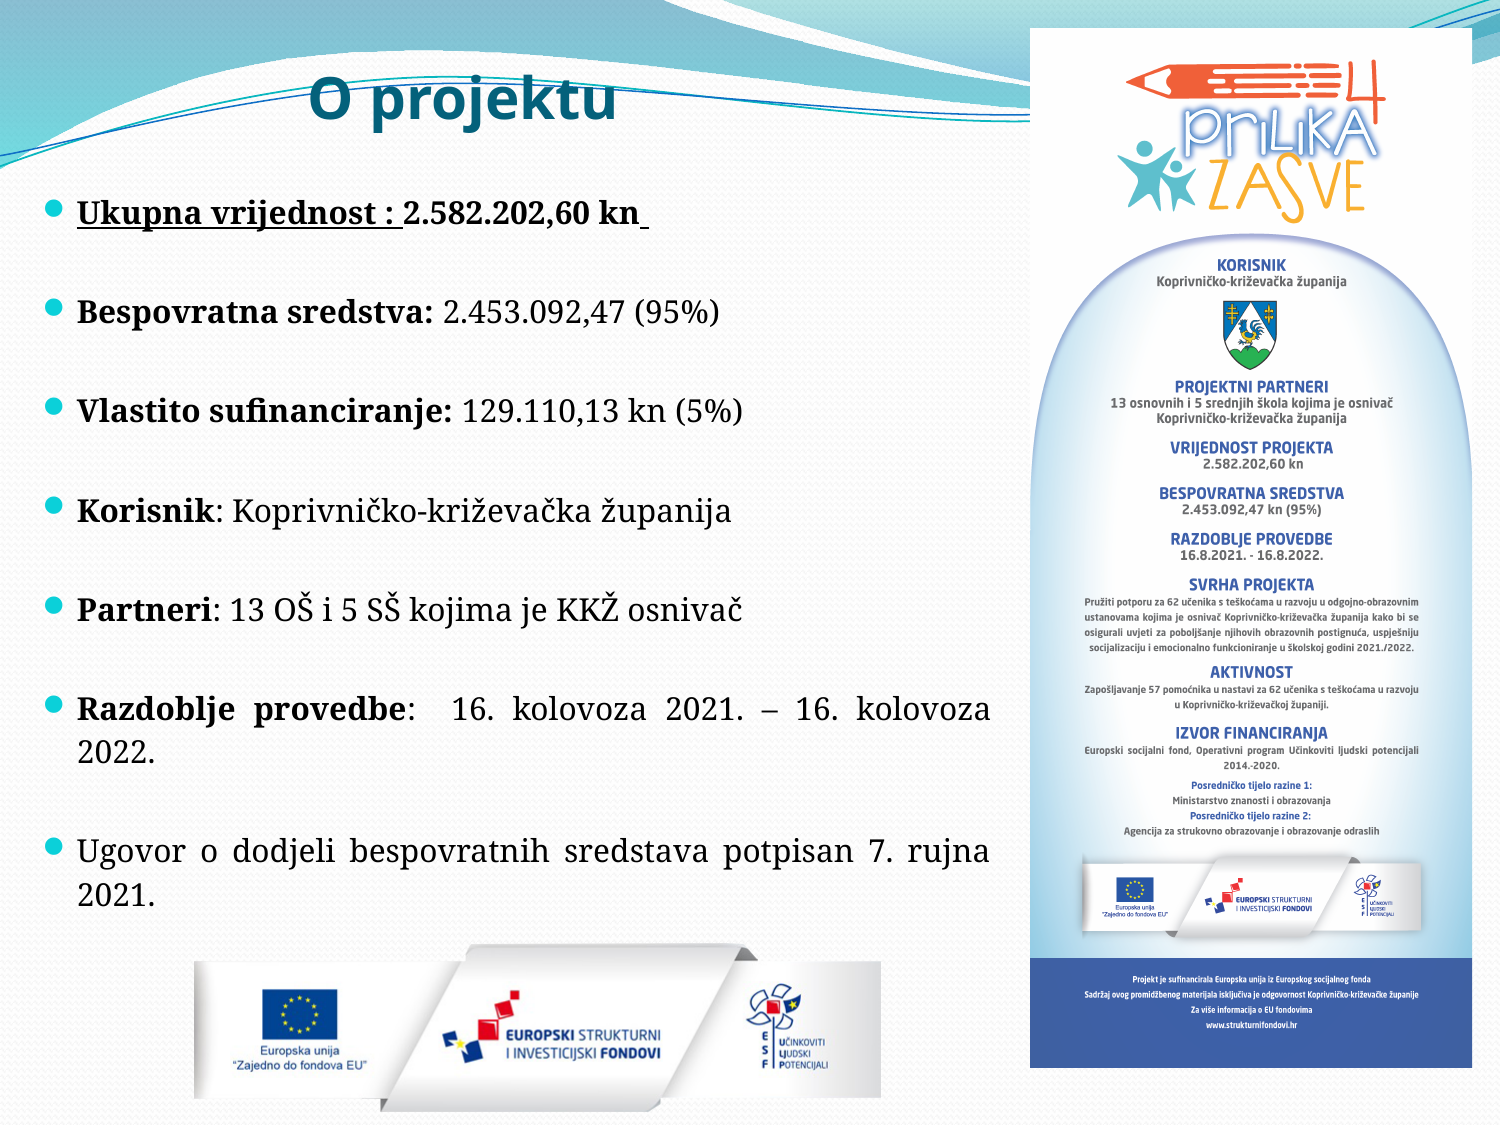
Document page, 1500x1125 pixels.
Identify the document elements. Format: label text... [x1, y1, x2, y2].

title O projektu [46, 28, 881, 137]
picture [180, 931, 881, 1125]
list Ukupna vrijednost : 2.582.202,60 kn Bespovratna sredstva: 2.453.092,47 (95%) Vlastito sufinanciranje: 129.110,13 kn (5%) Korisnik: Koprivničko-križevačka županija Partneri: 13 OŠ i 5 SŠ kojima je KKŽ osnivač Razdoblje provedbe: 16. kolovoza 2021. – 16. kolovoza 2022. Ugovor o dodjeli bespovratnih sredstava potpisan 7. rujna 2021. [27, 182, 1008, 932]
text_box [1029, 28, 1473, 1069]
